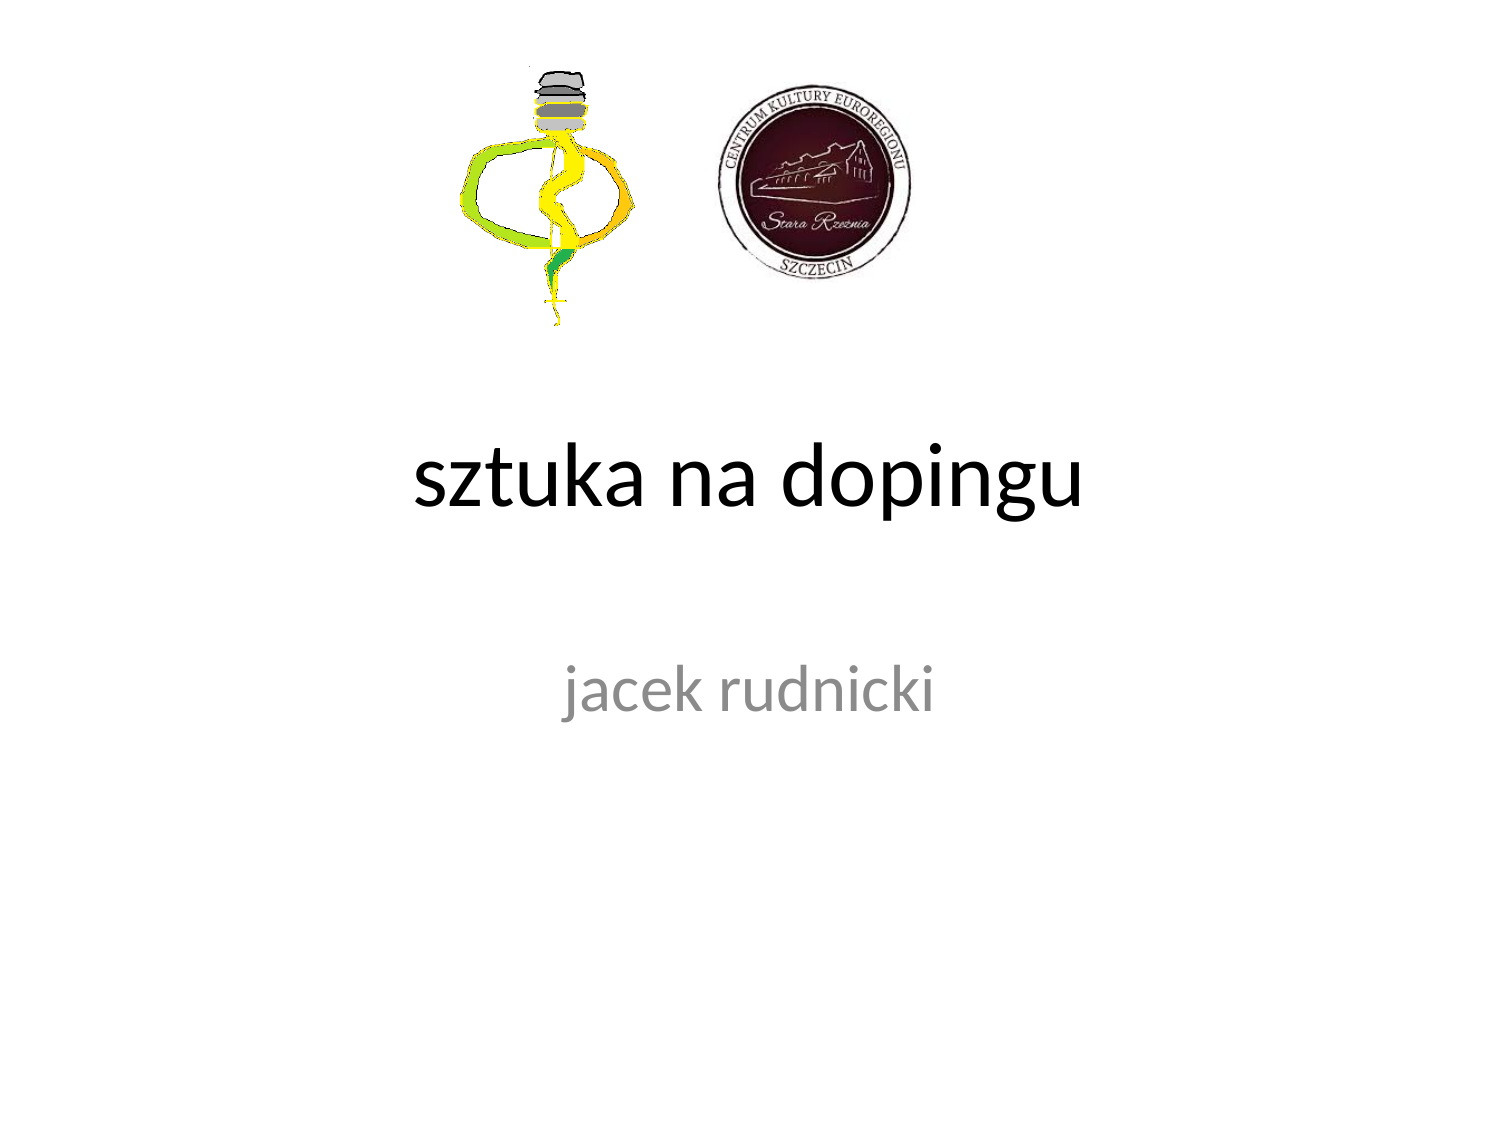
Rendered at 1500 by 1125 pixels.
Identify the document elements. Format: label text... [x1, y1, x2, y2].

title sztuka na dopingu [112, 349, 1388, 591]
picture [445, 58, 649, 341]
picture [714, 81, 915, 283]
subtitle jacek rudnicki [225, 637, 1275, 925]
